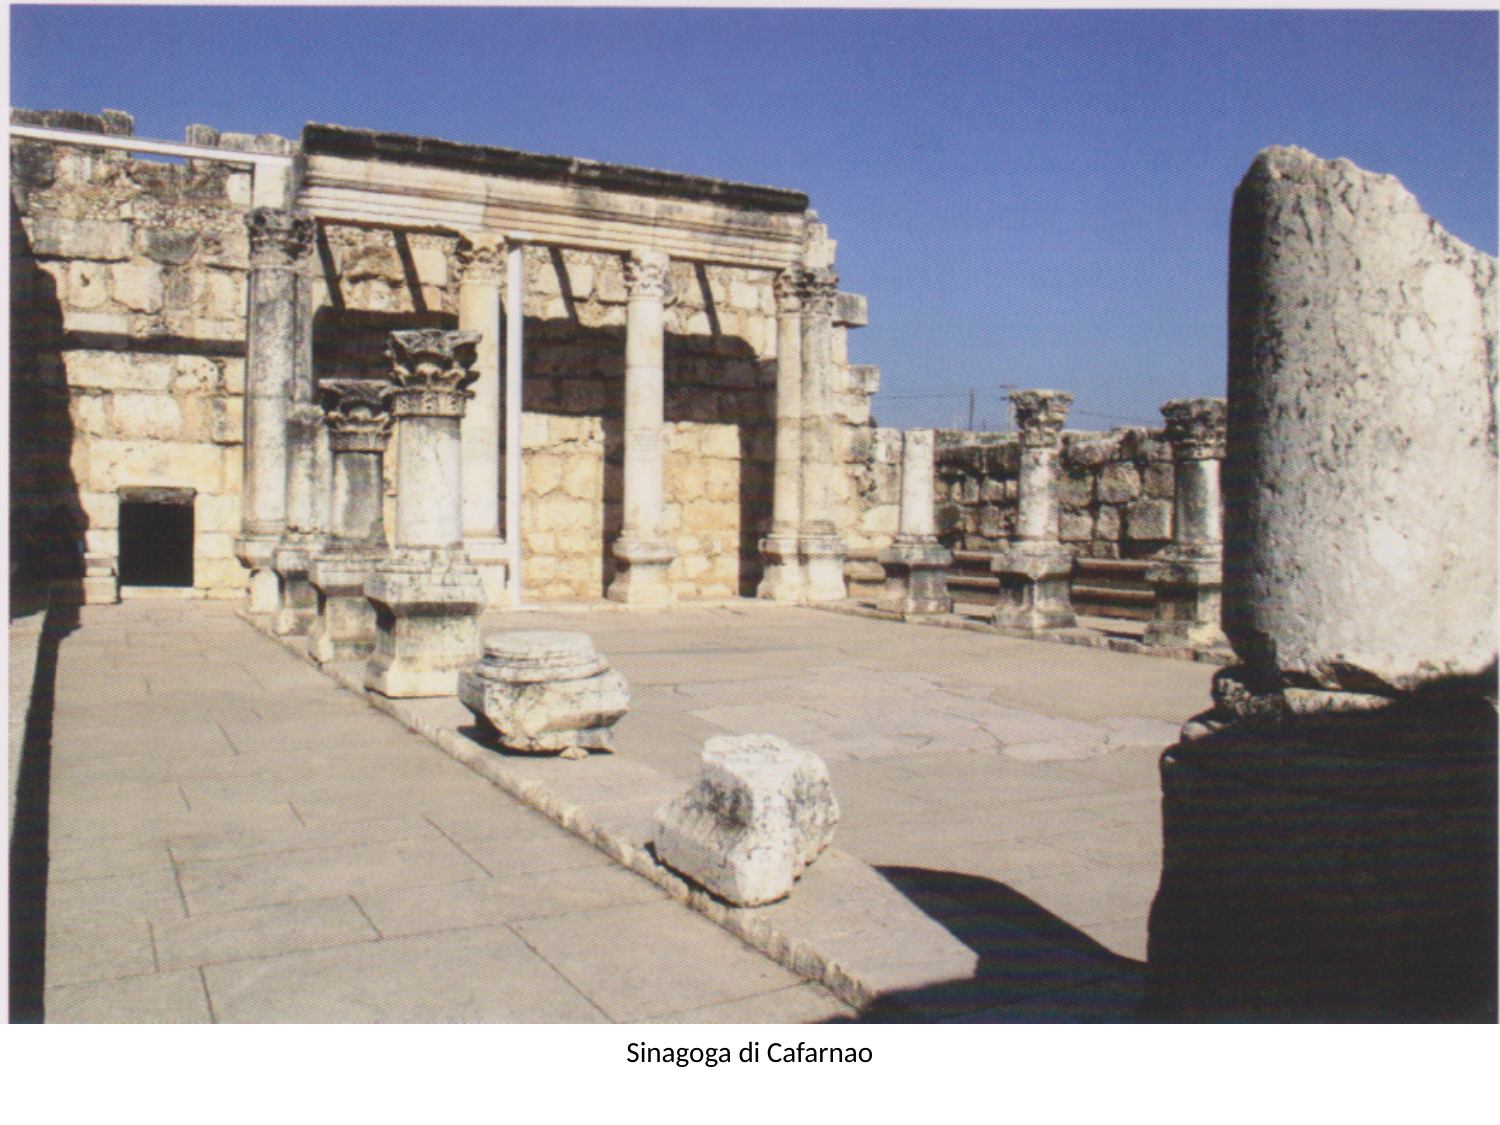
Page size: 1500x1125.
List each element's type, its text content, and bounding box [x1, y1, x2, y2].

picture [0, 0, 1500, 1024]
title Sinagoga di Cafarnao [112, 1032, 1388, 1125]
